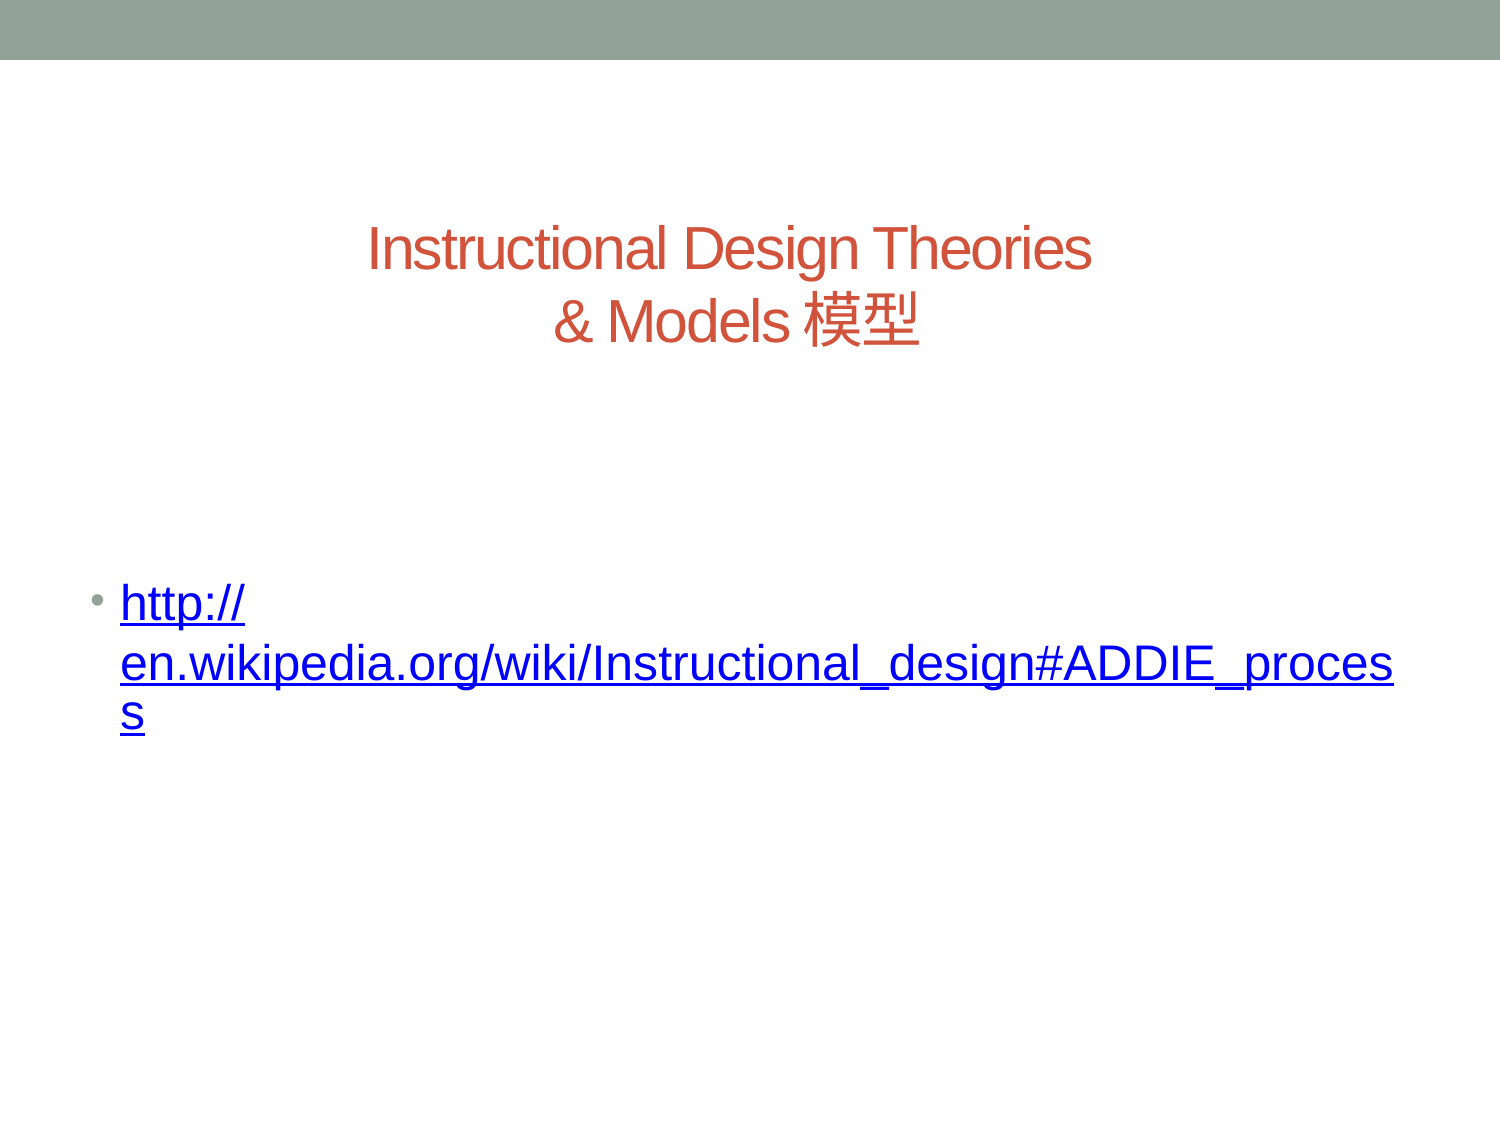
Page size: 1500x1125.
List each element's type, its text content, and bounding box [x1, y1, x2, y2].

list http://en.wikipedia.org/wiki/Instructional_design#ADDIE_process [75, 562, 1425, 900]
title Instructional Design Theories & Models模型 [62, 200, 1413, 363]
